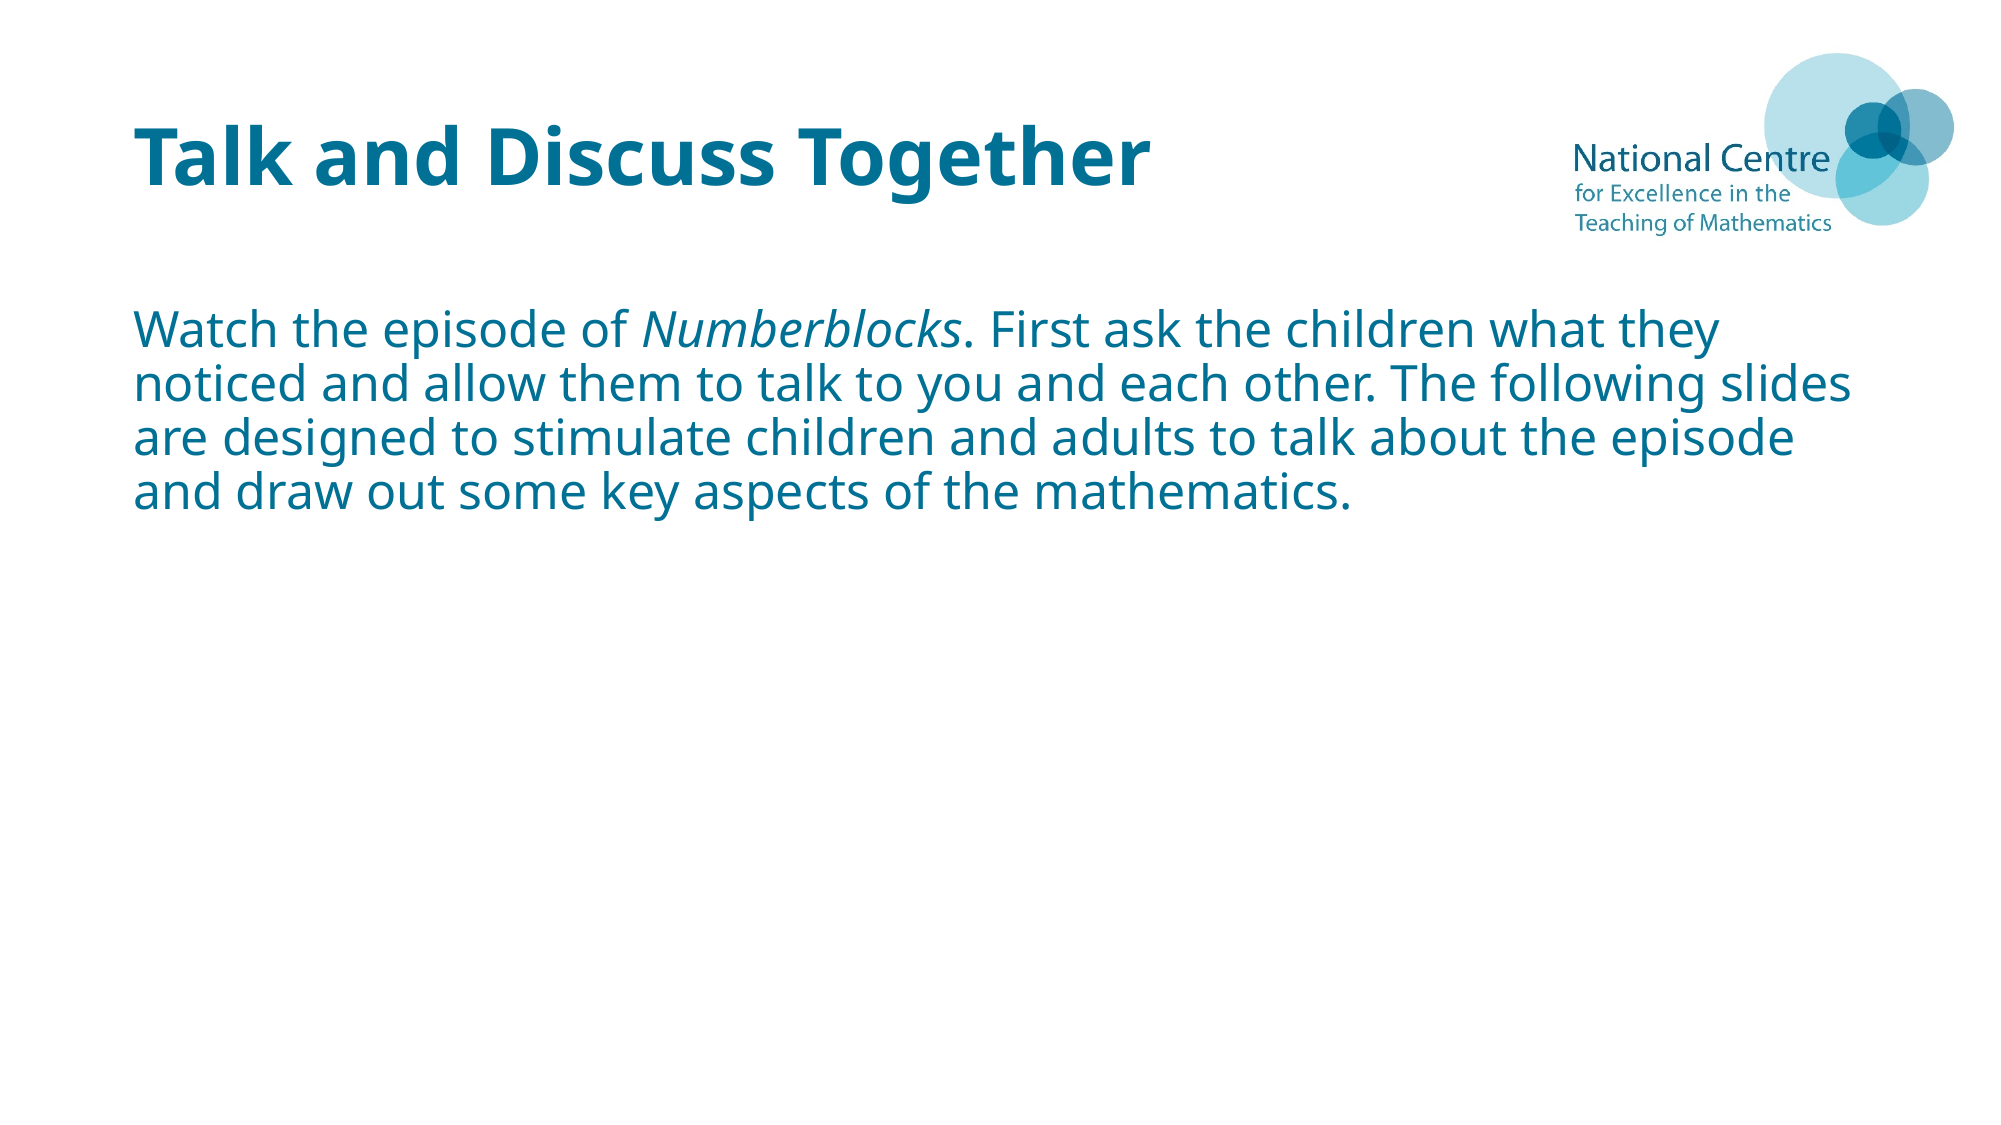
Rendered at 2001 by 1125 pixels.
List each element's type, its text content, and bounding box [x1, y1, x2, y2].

subtitle Watch the episode of Numberblocks. First ask the children what they noticed and allow them to talk to you and each other. The following slides are designed to stimulate children and adults to talk about the episode and draw out some key aspects of the mathematics. [118, 296, 1885, 956]
title Talk and Discuss Together [118, 109, 1358, 211]
picture [1556, 34, 1970, 247]
